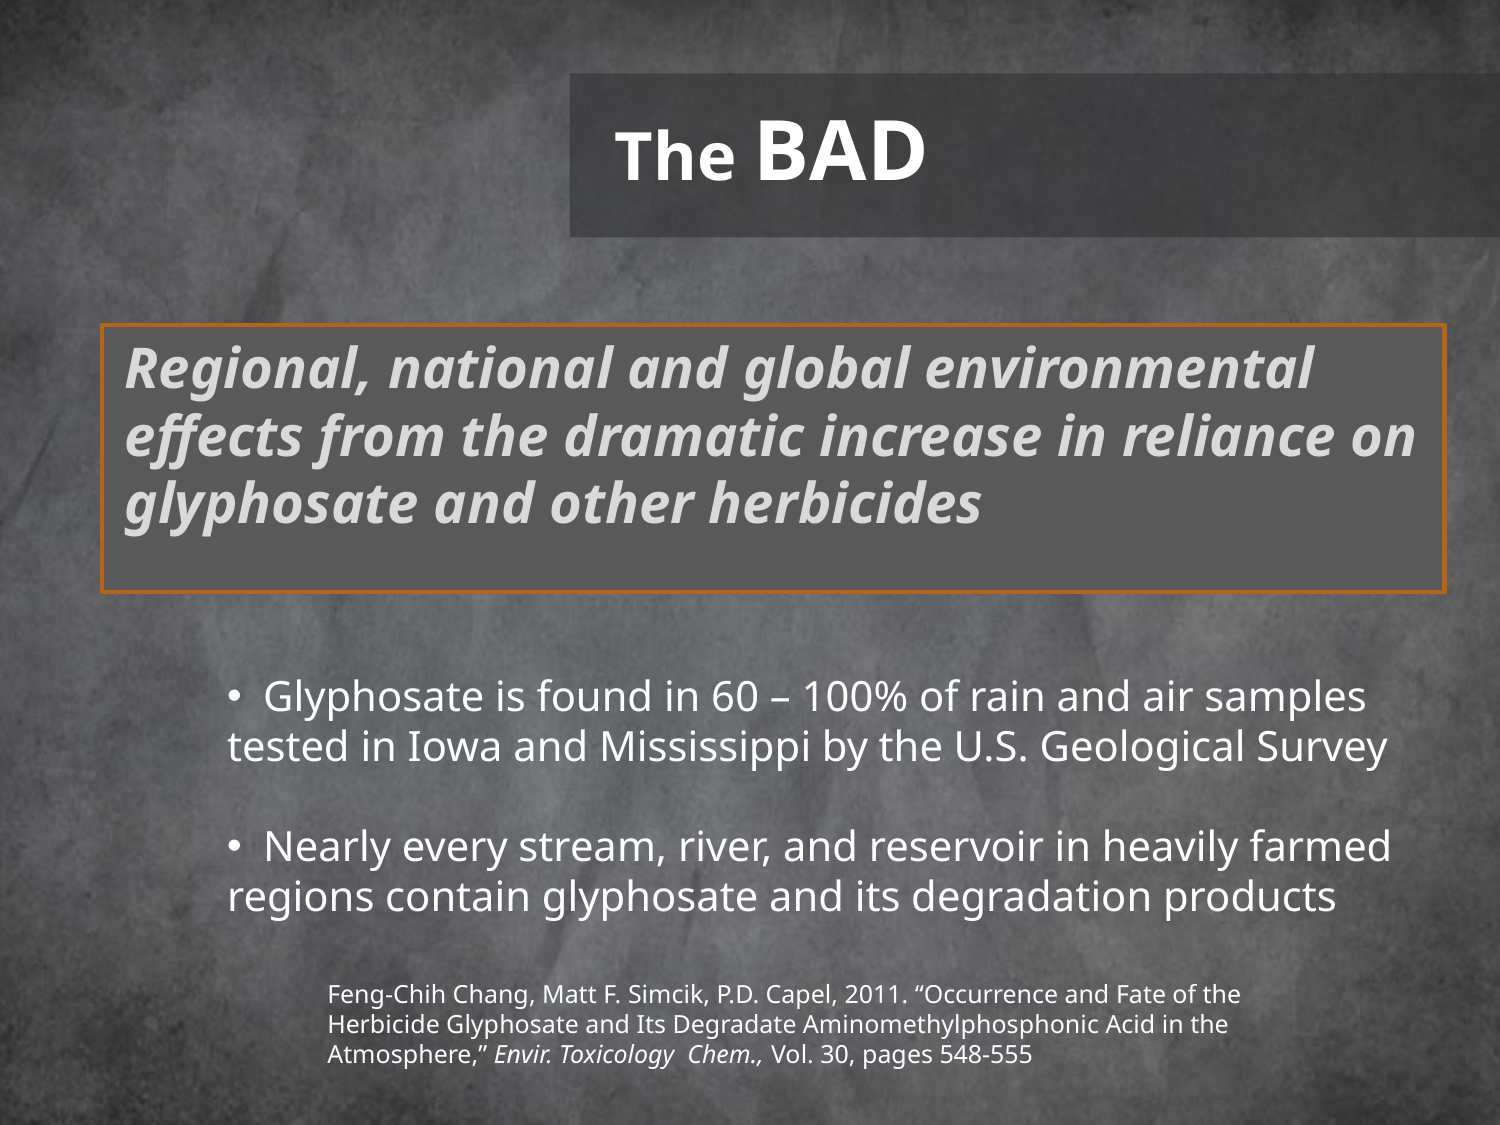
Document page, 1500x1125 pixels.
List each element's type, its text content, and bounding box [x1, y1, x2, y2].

picture [0, 0, 1500, 1125]
title Regional, national and global environmental effects from the dramatic increase in reliance on glyphosate and other herbicides [109, 324, 1448, 563]
text_box The BAD [600, 87, 1475, 225]
text_box Glyphosate is found in 60 – 100% of rain and air samples tested in Iowa and Mississippi by the U.S. Geological Survey Nearly every stream, river, and reservoir in heavily farmed regions contain glyphosate and its degradation products [212, 662, 1475, 928]
text_box [100, 323, 1447, 594]
text_box [567, 71, 1500, 239]
text_box Feng-Chih Chang, Matt F. Simcik, P.D. Capel, 2011. “Occurrence and Fate of the Herbicide Glyphosate and Its Degradate Aminomethylphosphonic Acid in the Atmosphere,” Envir. Toxicology Chem., Vol. 30, pages 548-555 [312, 971, 1275, 1077]
